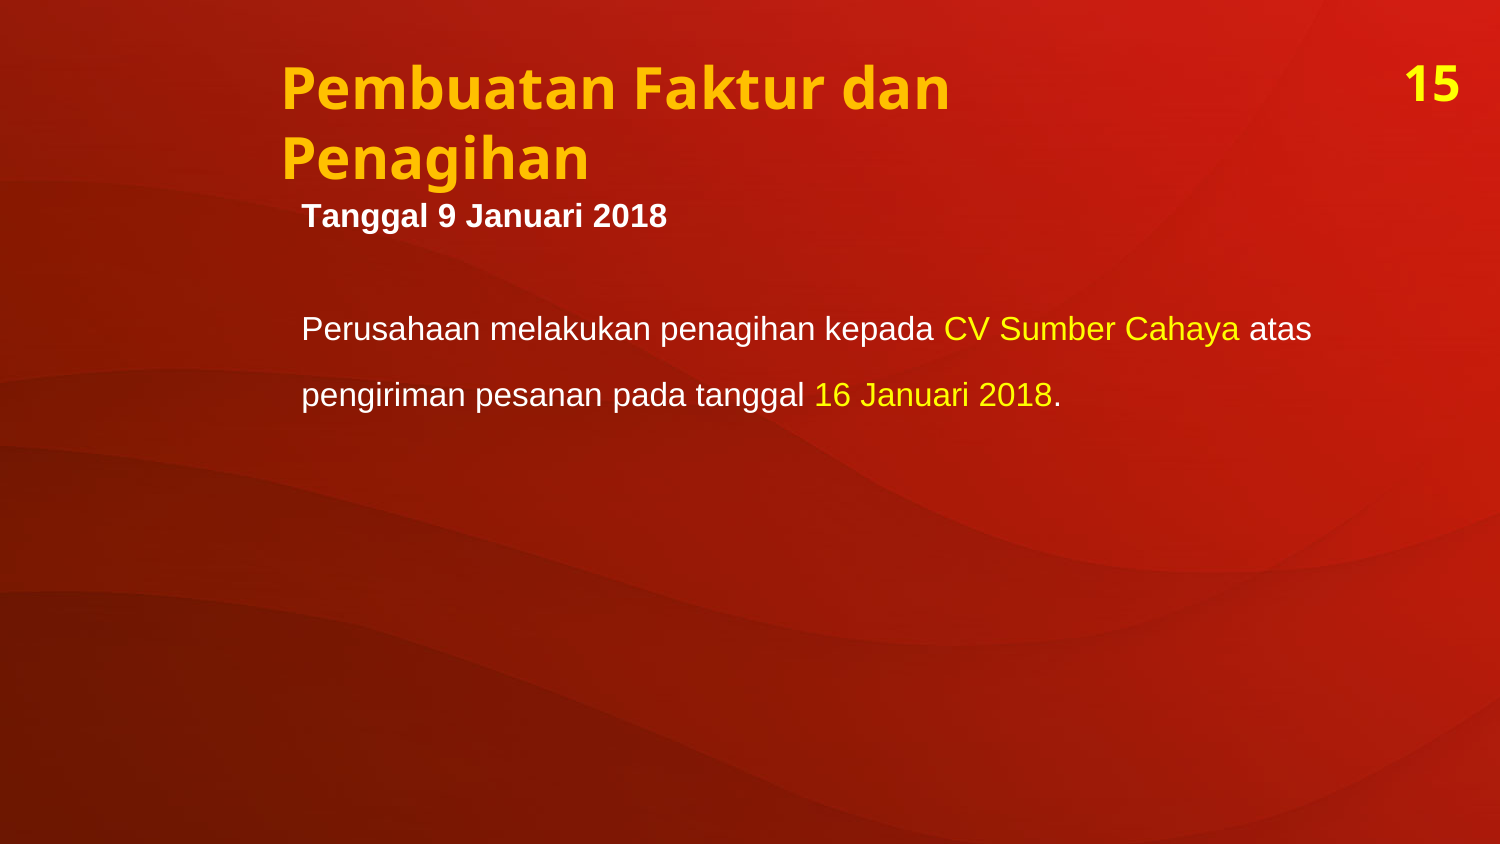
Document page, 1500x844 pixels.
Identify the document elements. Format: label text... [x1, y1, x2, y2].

list Tanggal 9 Januari 2018 Perusahaan melakukan penagihan kepada CV Sumber Cahaya atas pengiriman pesanan pada tanggal 16 Januari 2018. [286, 173, 1469, 434]
text_box Pembuatan Faktur dan Penagihan [265, 43, 1270, 199]
text_box 15 [1388, 43, 1476, 119]
picture [0, 0, 1500, 844]
